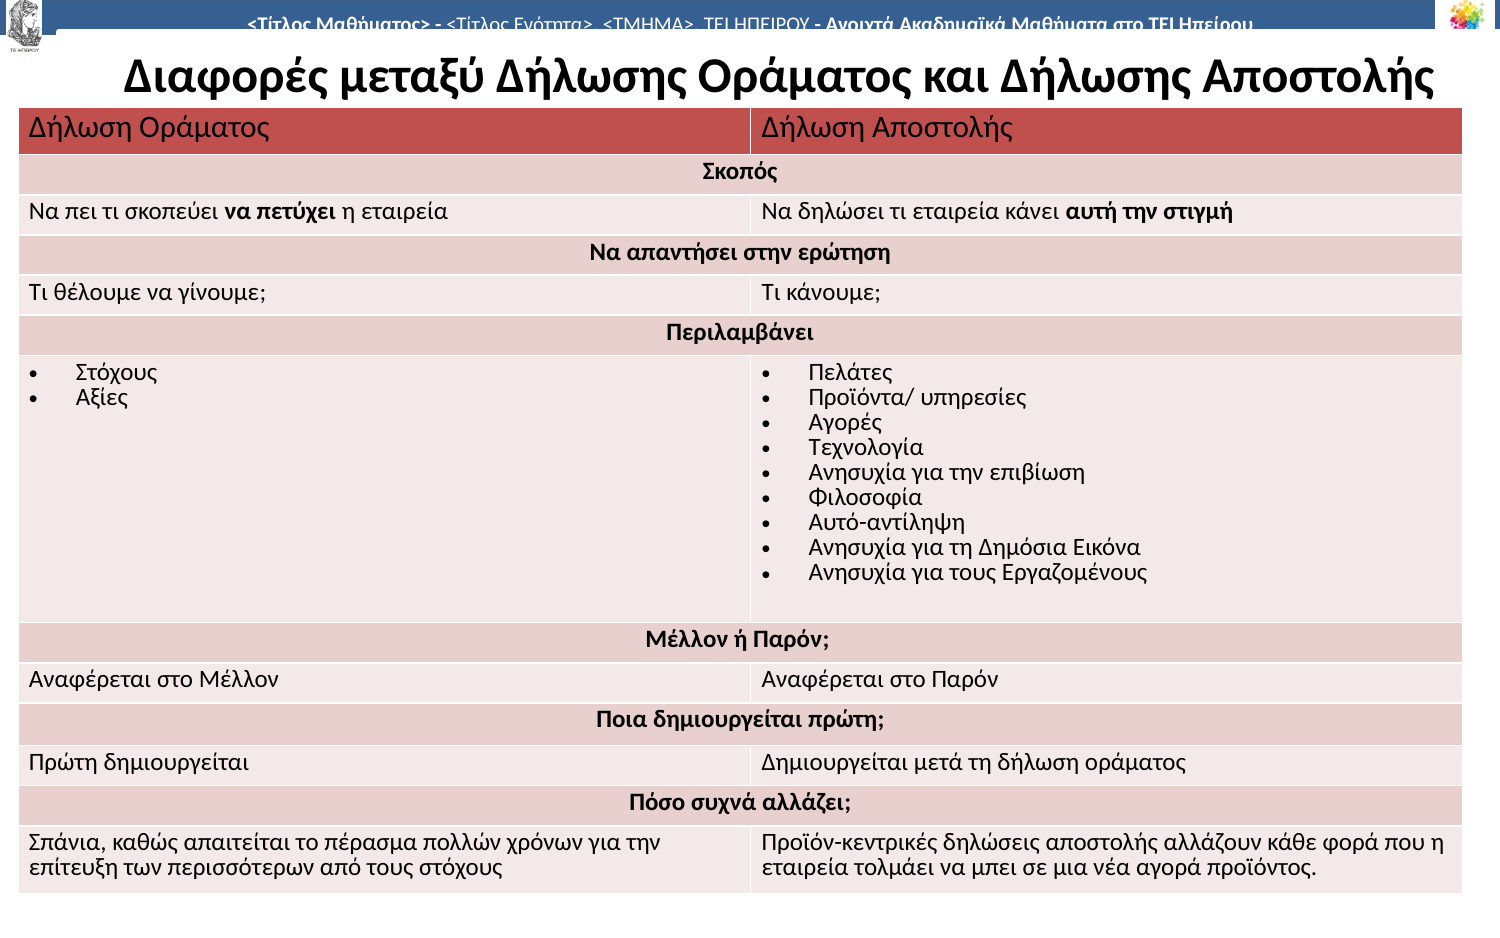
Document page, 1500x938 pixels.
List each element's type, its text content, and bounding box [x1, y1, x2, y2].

table_cell Αναφέρεται στο Μέλλον [19, 664, 750, 702]
table_cell Πελάτες Προϊόντα/ υπηρεσίες Αγορές Τεχνολογία Ανησυχία για την επιβίωση Φιλοσοφία Αυτό-αντίληψη Ανησυχία για τη Δημόσια Εικόνα Ανησυχία για τους Εργαζομένους [751, 356, 1462, 622]
table_header Δήλωση Αποστολής [751, 108, 1462, 154]
table_cell Να δηλώσει τι εταιρεία κάνει αυτή την στιγμή [751, 196, 1462, 234]
table_cell Σκοπός [19, 155, 1462, 194]
table_cell Στόχους Αξίες [19, 356, 750, 622]
table_cell Πρώτη δημιουργείται [19, 746, 750, 785]
table_cell Αναφέρεται στο Παρόν [751, 664, 1462, 702]
table_cell Να απαντήσει στην ερώτηση [19, 236, 1462, 274]
table_cell Δημιουργείται μετά τη δήλωση οράματος [751, 746, 1462, 785]
picture [1435, 0, 1495, 31]
table_cell Μέλλον ή Παρόν; [19, 623, 1462, 662]
table_header Δήλωση Οράματος [19, 108, 750, 154]
title Διαφορές μεταξύ Δήλωσης Οράματος και Δήλωσης Αποστολής [58, 31, 1500, 113]
picture [6, 0, 42, 54]
table_cell Να πει τι σκοπεύει να πετύχει η εταιρεία [19, 196, 750, 234]
table_cell Ποια δημιουργείται πρώτη; [19, 704, 1462, 745]
table_cell Προϊόν-κεντρικές δηλώσεις αποστολής αλλάζουν κάθε φορά που η εταιρεία τολμάει να μπει σε μια νέα αγορά προϊόντος. [751, 827, 1462, 893]
table_cell Πόσο συχνά αλλάζει; [19, 786, 1462, 825]
table_cell Τι κάνουμε; [751, 276, 1462, 314]
table_cell Τι θέλουμε να γίνουμε; [19, 276, 750, 314]
table_cell Περιλαμβάνει [19, 316, 1462, 355]
table_cell Σπάνια, καθώς απαιτείται το πέρασμα πολλών χρόνων για την επίτευξη των περισσότερων από τους στόχους [19, 827, 750, 893]
